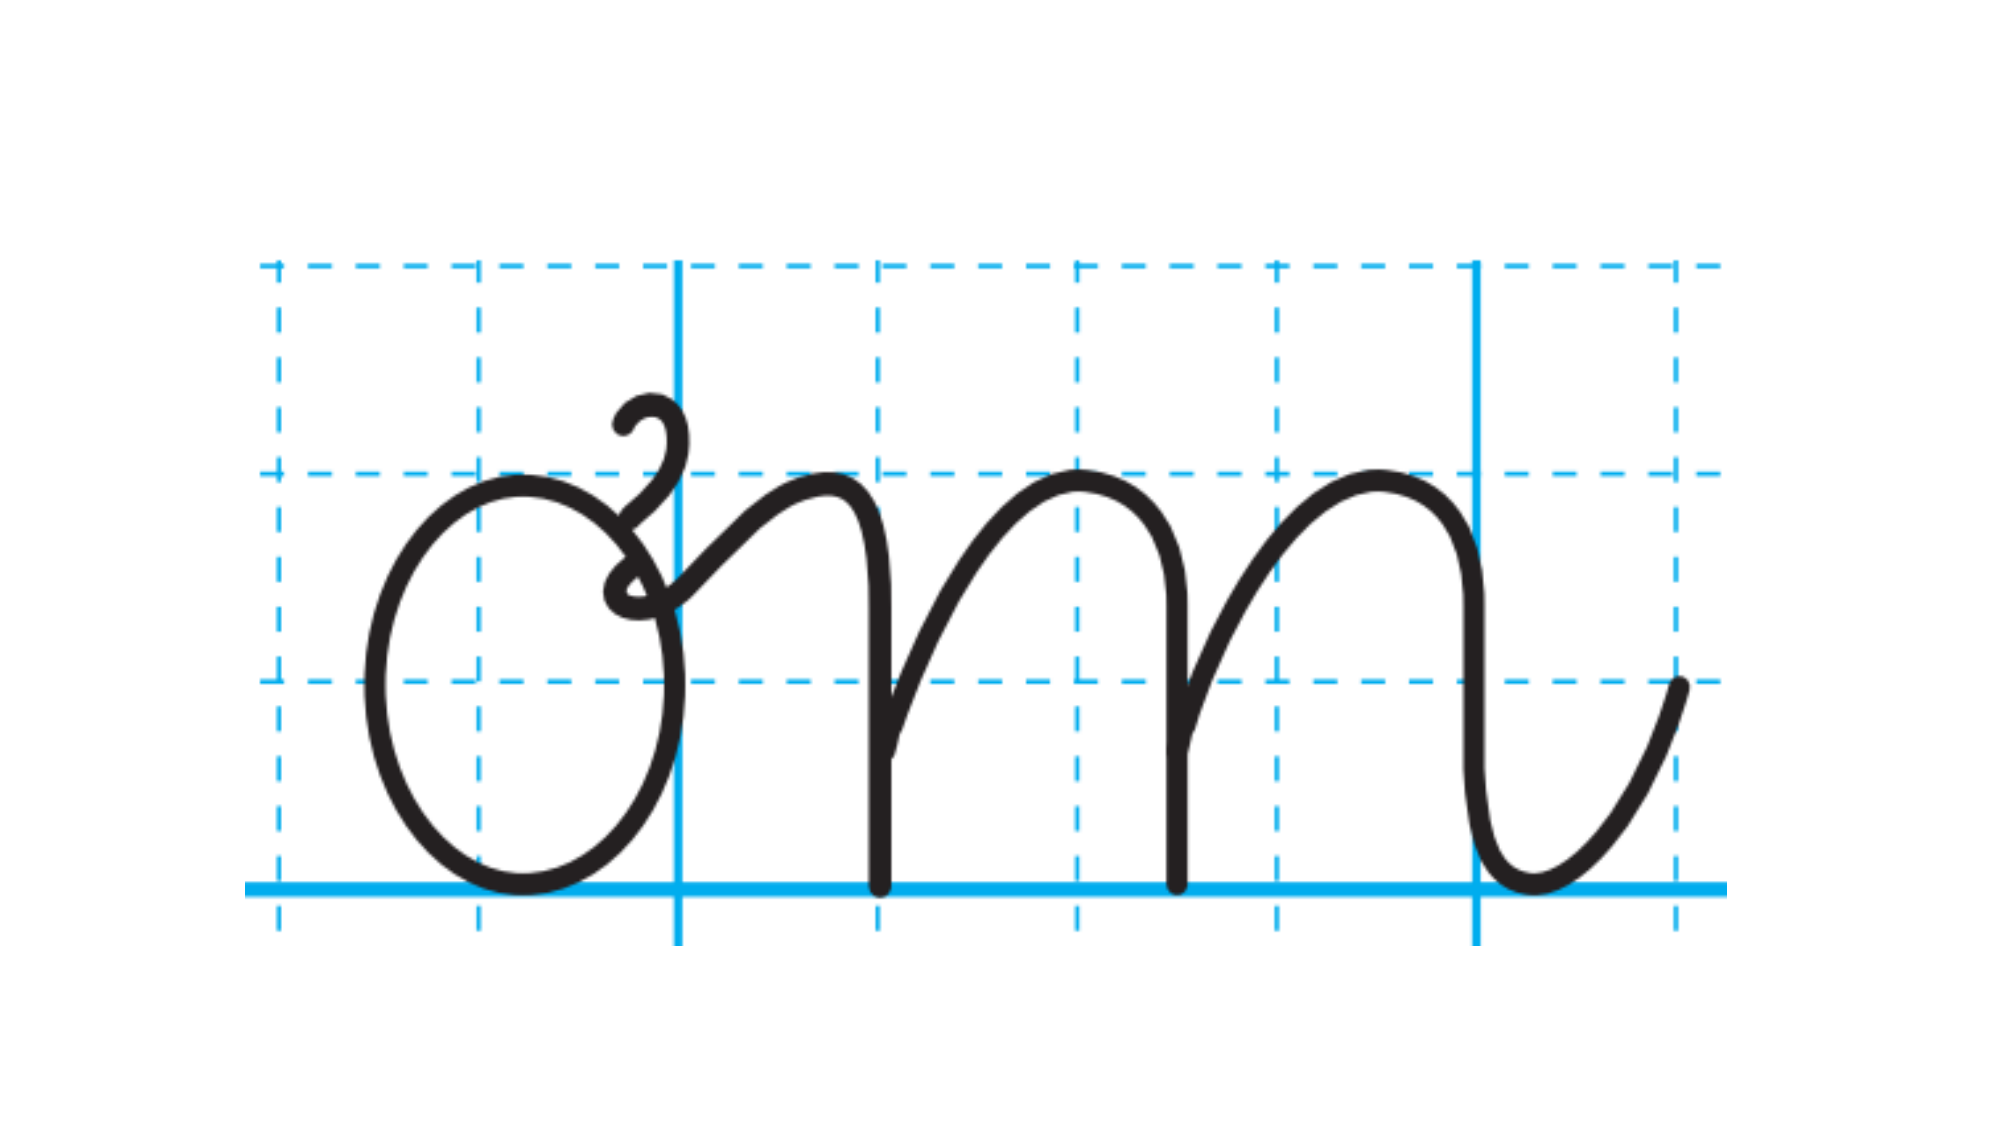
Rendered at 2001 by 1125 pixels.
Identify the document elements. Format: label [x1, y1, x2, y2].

picture [245, 220, 1727, 946]
